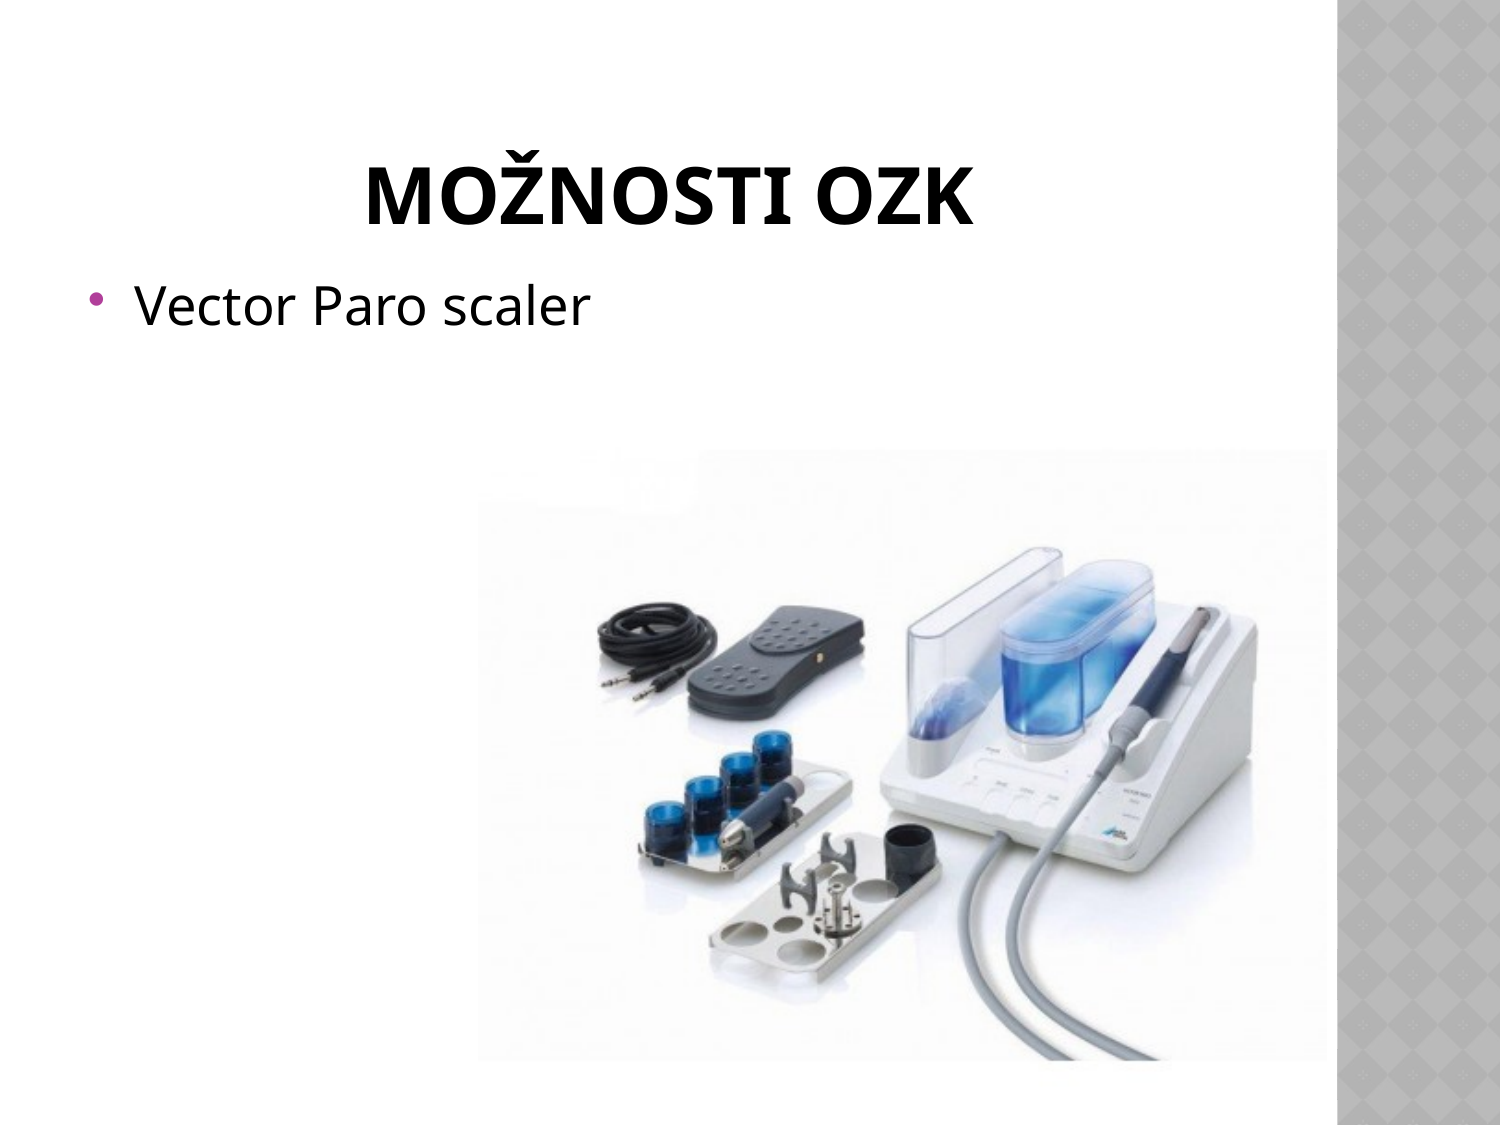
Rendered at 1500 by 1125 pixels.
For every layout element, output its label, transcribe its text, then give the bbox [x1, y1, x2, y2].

picture [477, 349, 1328, 1125]
list Vector Paro scaler [75, 264, 1263, 1059]
title Možnosti ozk [75, 52, 1263, 240]
